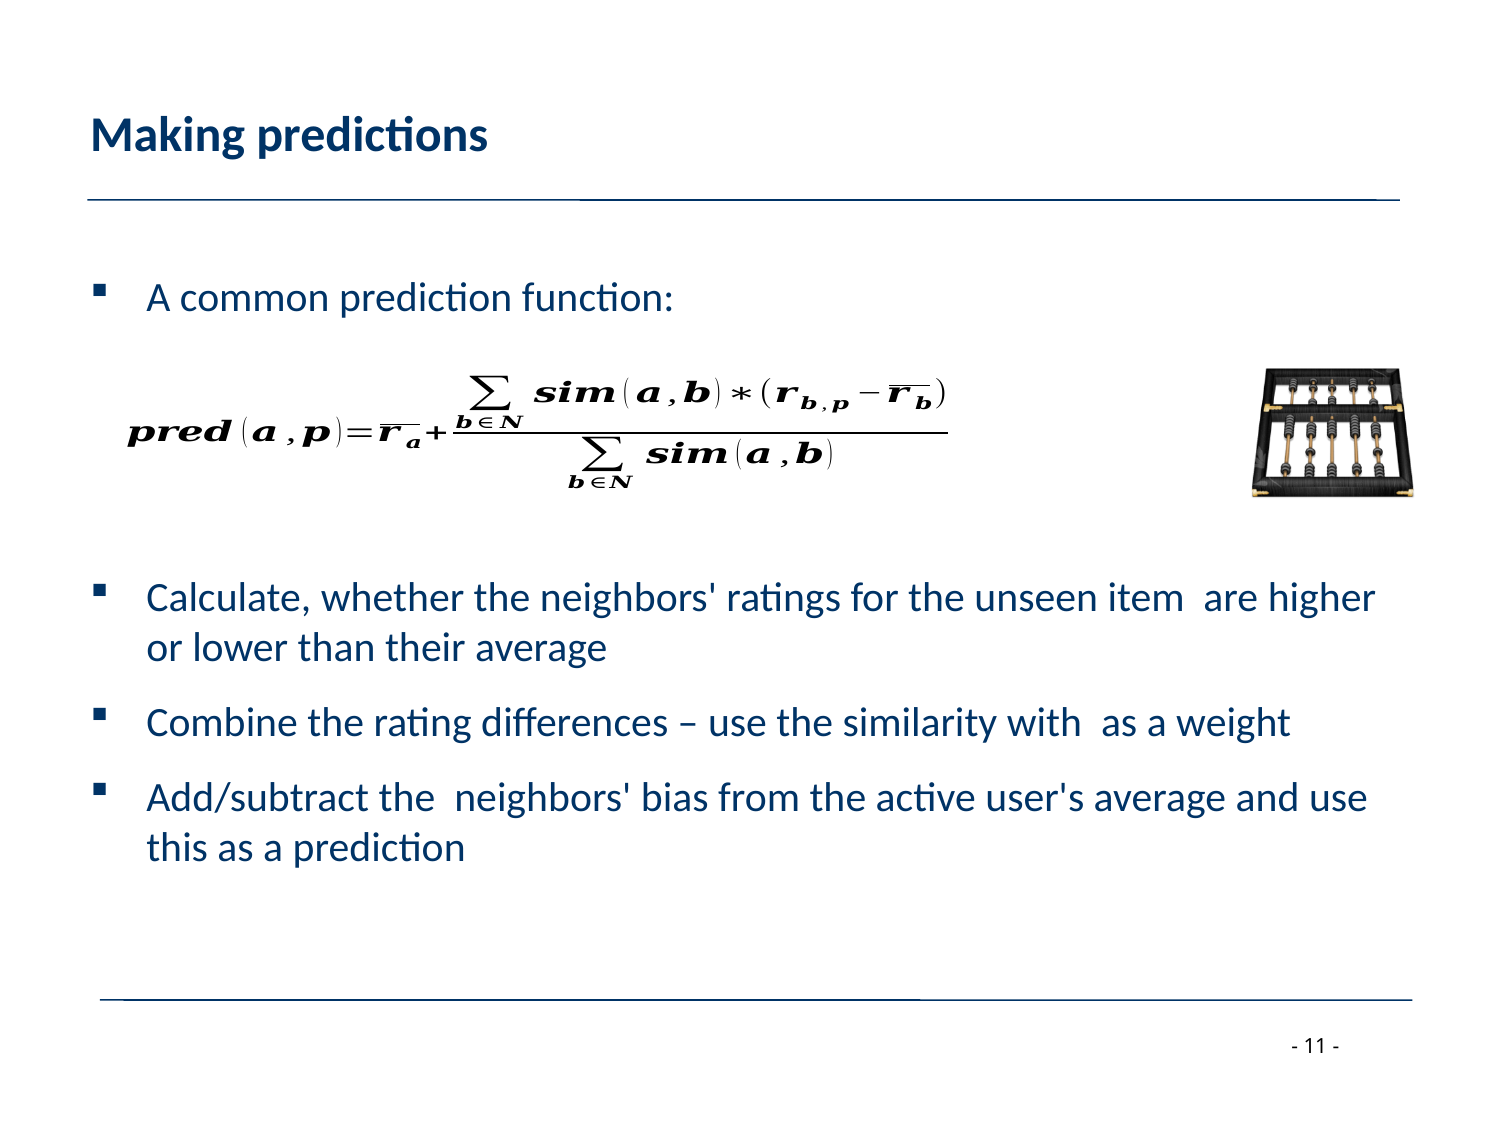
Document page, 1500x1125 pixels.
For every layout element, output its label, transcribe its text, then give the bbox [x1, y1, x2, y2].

picture [1250, 351, 1415, 516]
title Making predictions [74, 37, 1426, 226]
